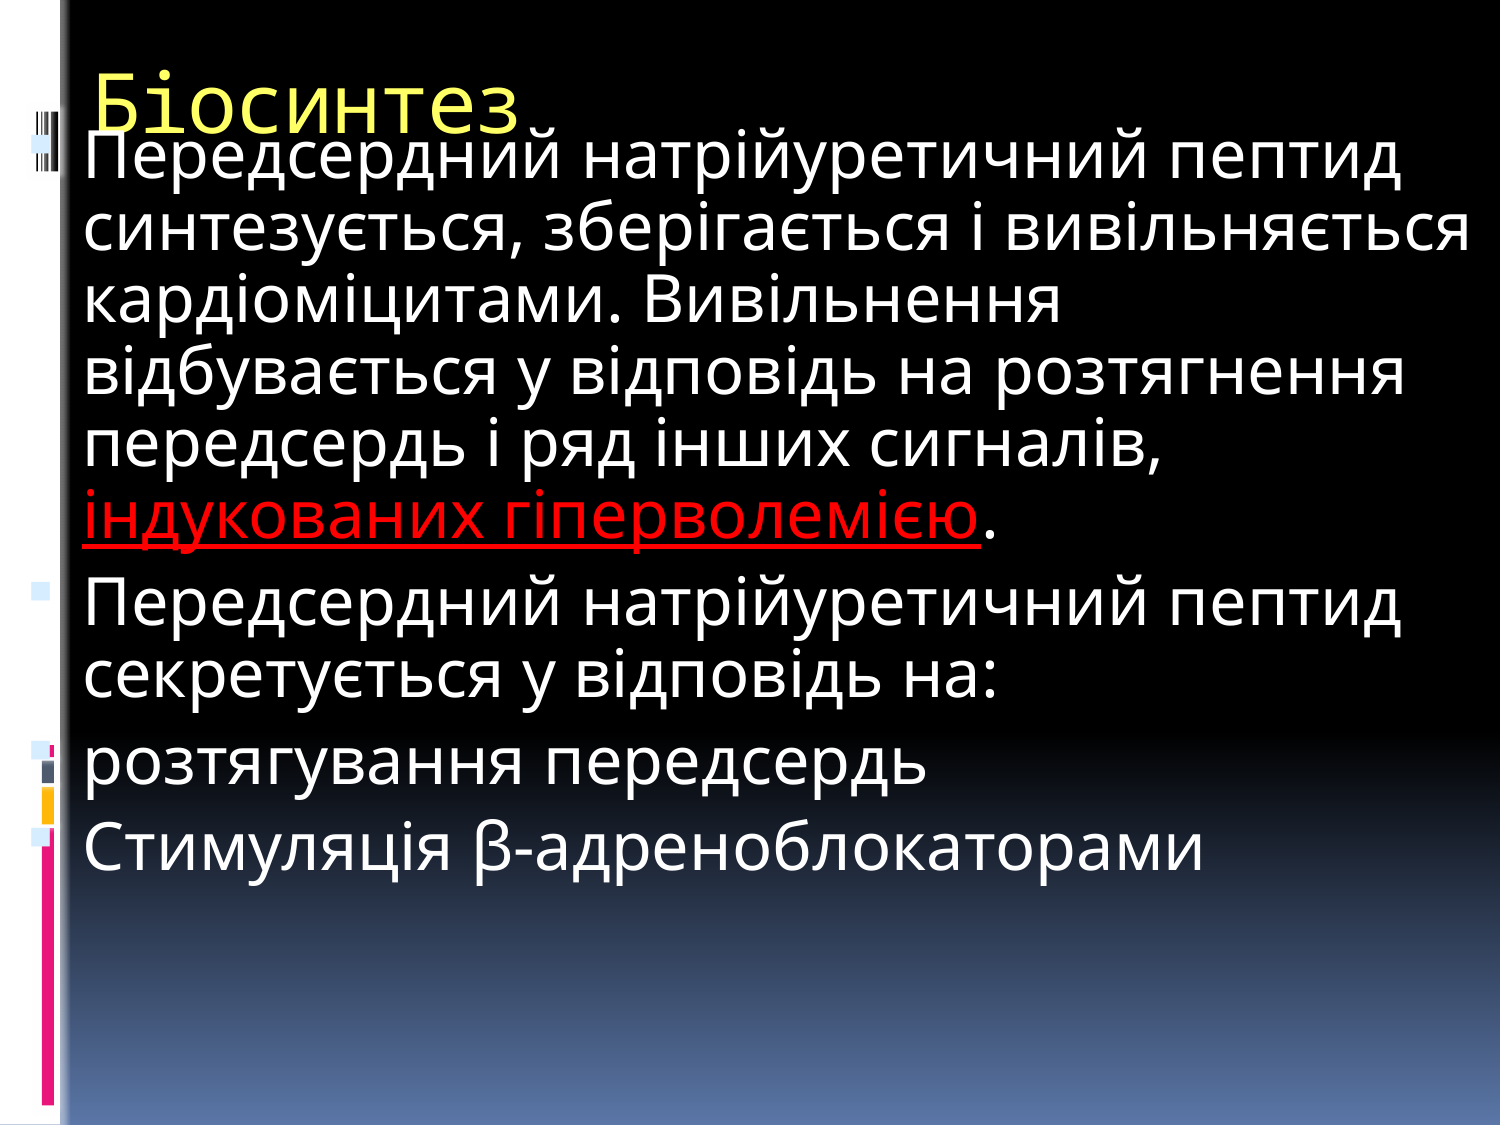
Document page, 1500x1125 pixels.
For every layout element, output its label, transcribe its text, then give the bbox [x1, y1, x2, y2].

list Передсердний натрійуретичний пептид синтезується, зберігається і вивільняється кардіоміцитами. Вивільнення відбувається у відповідь на розтягнення передсердь і ряд інших сигналів, індукованих гіперволемією. Передсердний натрійуретичний пептид секретується у відповідь на: розтягування передсердь Стимуляція β-адреноблокаторами [0, 113, 1500, 1125]
title Біосинтез [76, 42, 1427, 113]
